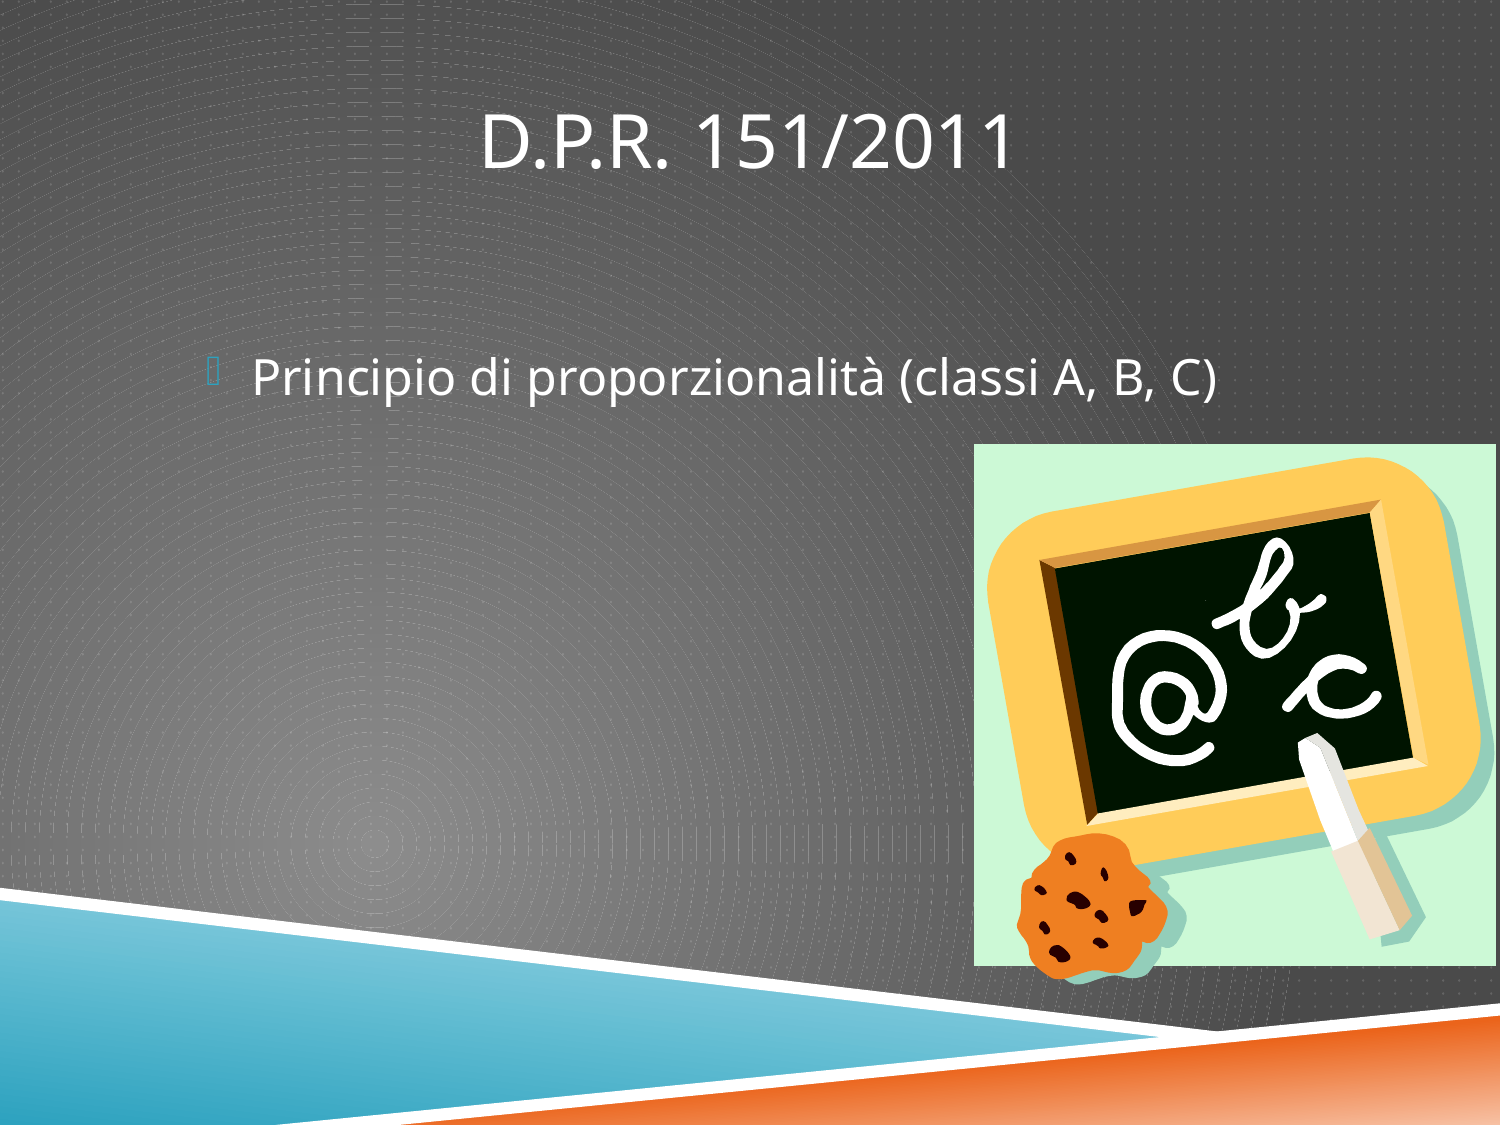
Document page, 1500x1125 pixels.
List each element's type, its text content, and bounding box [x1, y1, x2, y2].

picture [974, 444, 1500, 994]
list Principio di proporzionalità (classi A, B, C) [194, 338, 1364, 536]
title D.P.R. 151/2011 [112, 45, 1388, 233]
